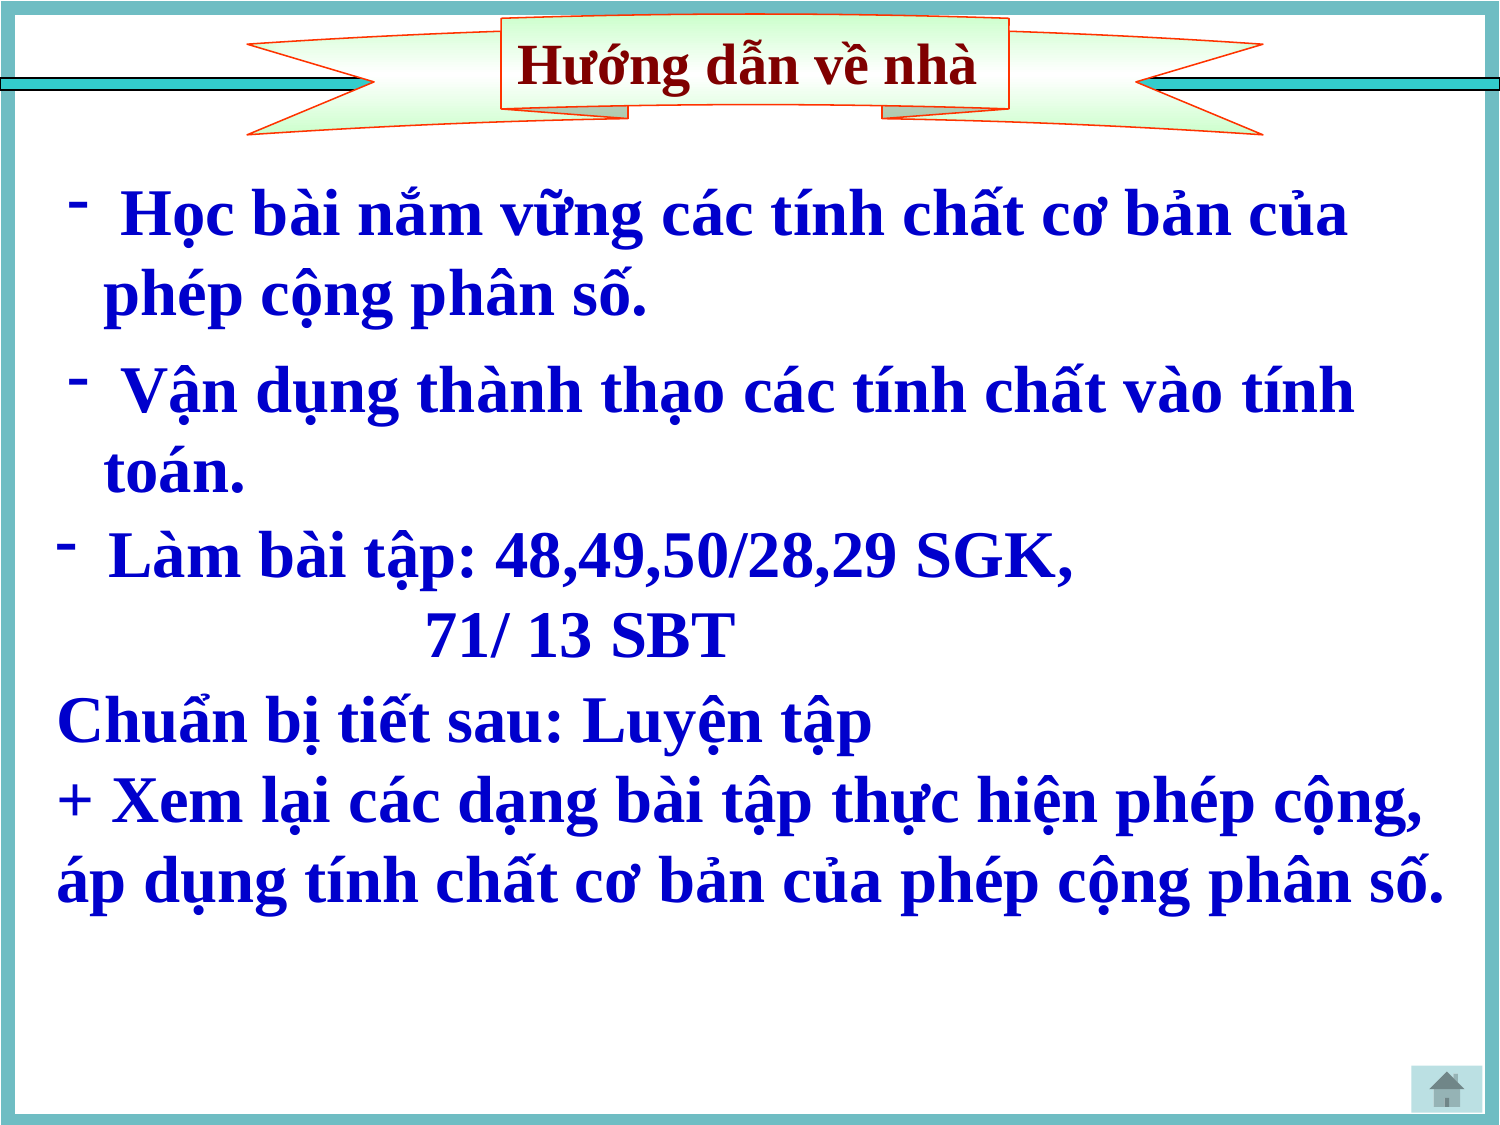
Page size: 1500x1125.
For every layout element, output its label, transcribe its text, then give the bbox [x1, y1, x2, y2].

text_box Chuẩn bị tiết sau: Luyện tập + Xem lại các dạng bài tập thực hiện phép cộng, áp dụng tính chất cơ bản của phép cộng phân số. [41, 668, 1483, 924]
text_box Vận dụng thành thạo các tính chất vào tính toán. [53, 337, 1412, 513]
text_box Làm bài tập: 48,49,50/28,29 SGK, 71/ 13 SBT [41, 503, 1371, 668]
text_box Học bài nắm vững các tính chất cơ bản của phép cộng phân số. [53, 161, 1447, 336]
text_box [1411, 1065, 1483, 1113]
text_box Hướng dẫn về nhà [247, 14, 1263, 135]
